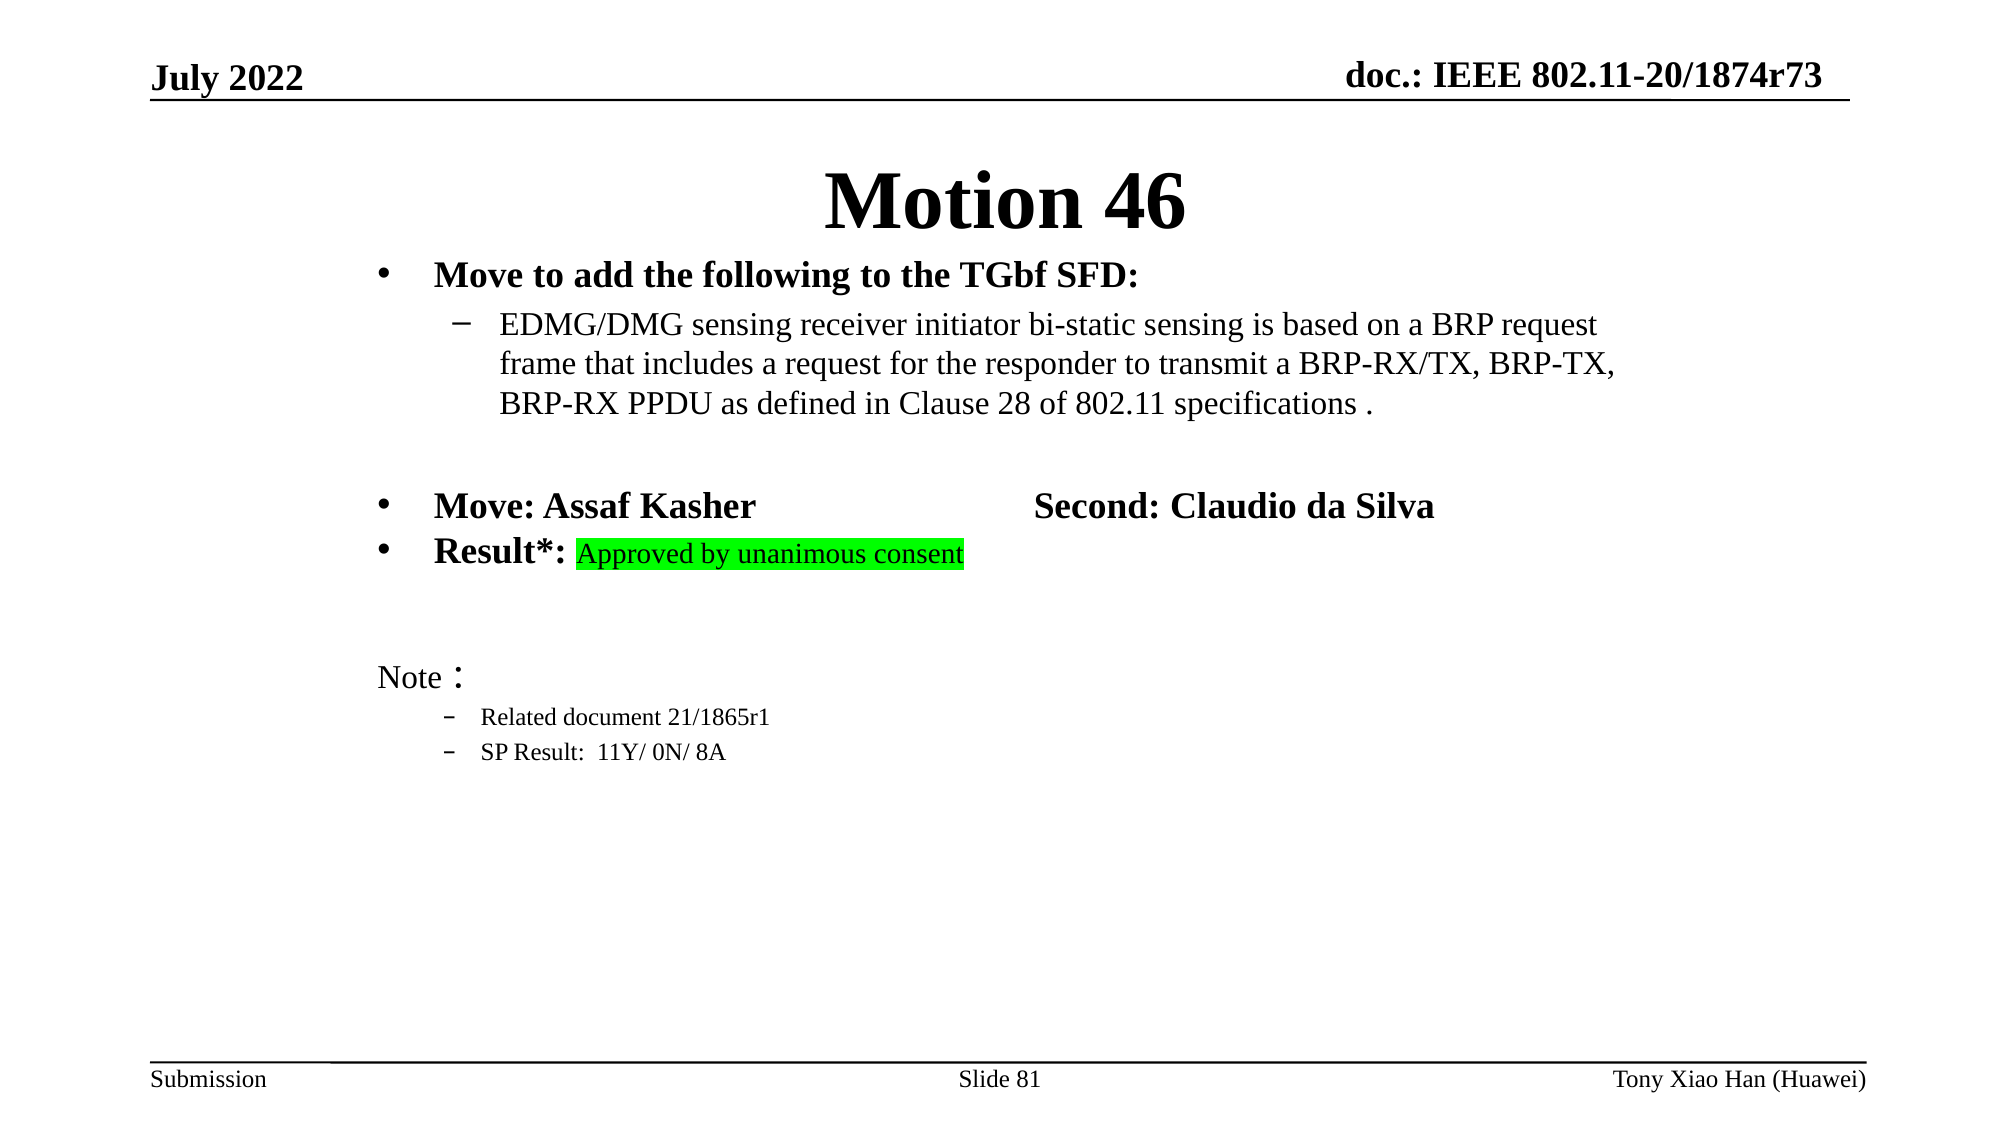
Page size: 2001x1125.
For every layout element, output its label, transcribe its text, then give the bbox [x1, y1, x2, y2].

text_box Move to add the following to the TGbf SFD: EDMG/DMG sensing receiver initiator bi-static sensing is based on a BRP request frame that includes a request for the responder to transmit a BRP-RX/TX, BRP-TX, BRP-RX PPDU as defined in Clause 28 of 802.11 specifications . Move: Assaf Kasher Second: Claudio da Silva Result*: Approved by unanimous consent Note： Related document 21/1865r1 SP Result: 11Y/ 0N/ 8A [362, 212, 1638, 900]
text_box Motion 46 [368, 137, 1644, 275]
